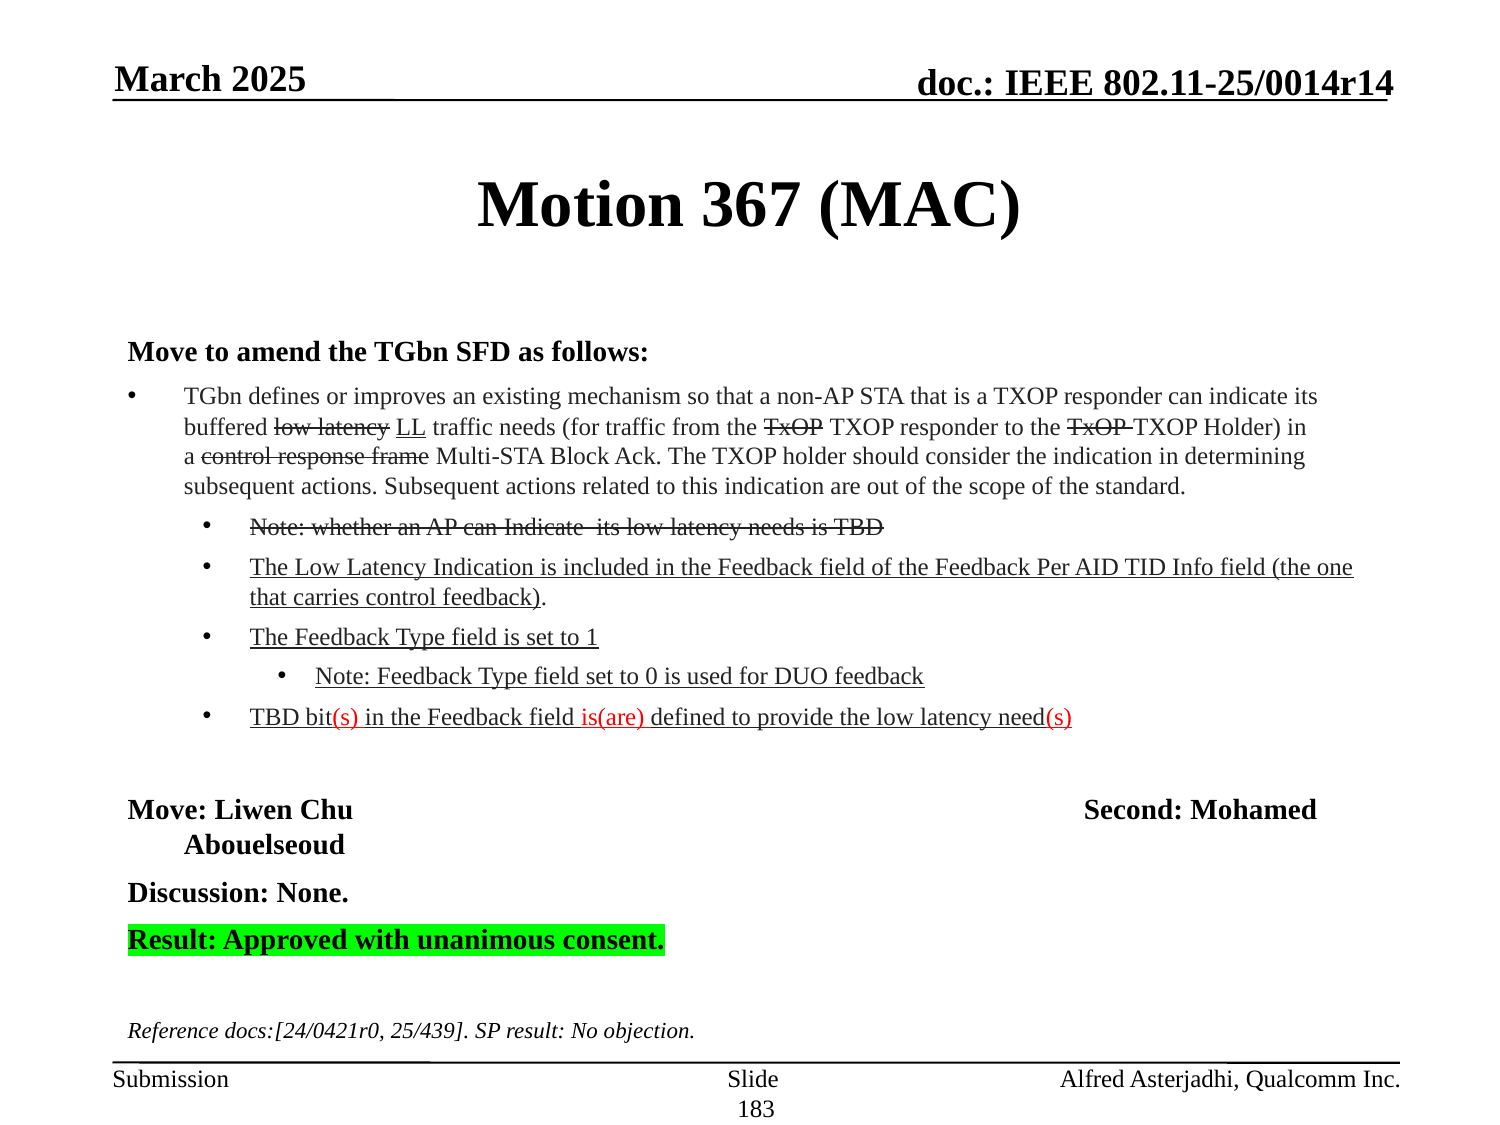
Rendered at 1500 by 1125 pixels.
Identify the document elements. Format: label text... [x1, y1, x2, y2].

footer Alfred Asterjadhi, Qualcomm Inc. [878, 1061, 1402, 1093]
list Move to amend the TGbn SFD as follows: TGbn defines or improves an existing mechanism so that a non-AP STA that is a TXOP responder can indicate its buffered low latency LL traffic needs (for traffic from the TxOP TXOP responder to the TxOP TXOP Holder) in a control response frame Multi-STA Block Ack. The TXOP holder should consider the indication in determining subsequent actions. Subsequent actions related to this indication are out of the scope of the standard. Note: whether an AP can Indicate its low latency needs is TBD The Low Latency Indication is included in the Feedback field of the Feedback Per AID TID Info field (the one that carries control feedback). The Feedback Type field is set to 1 Note: Feedback Type field set to 0 is used for DUO feedback TBD bit(s) in the Feedback field is(are) defined to provide the low latency need(s) Move: Liwen Chu Second: Mohamed Abouelseoud Discussion: None. Result: Approved with unanimous consent. Reference docs:[24/0421r0, 25/439]. SP result: No objection. [112, 324, 1388, 1063]
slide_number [114, 54, 423, 100]
slide_number Slide 183 [712, 1061, 800, 1123]
title Motion 367 (MAC) [112, 112, 1388, 288]
